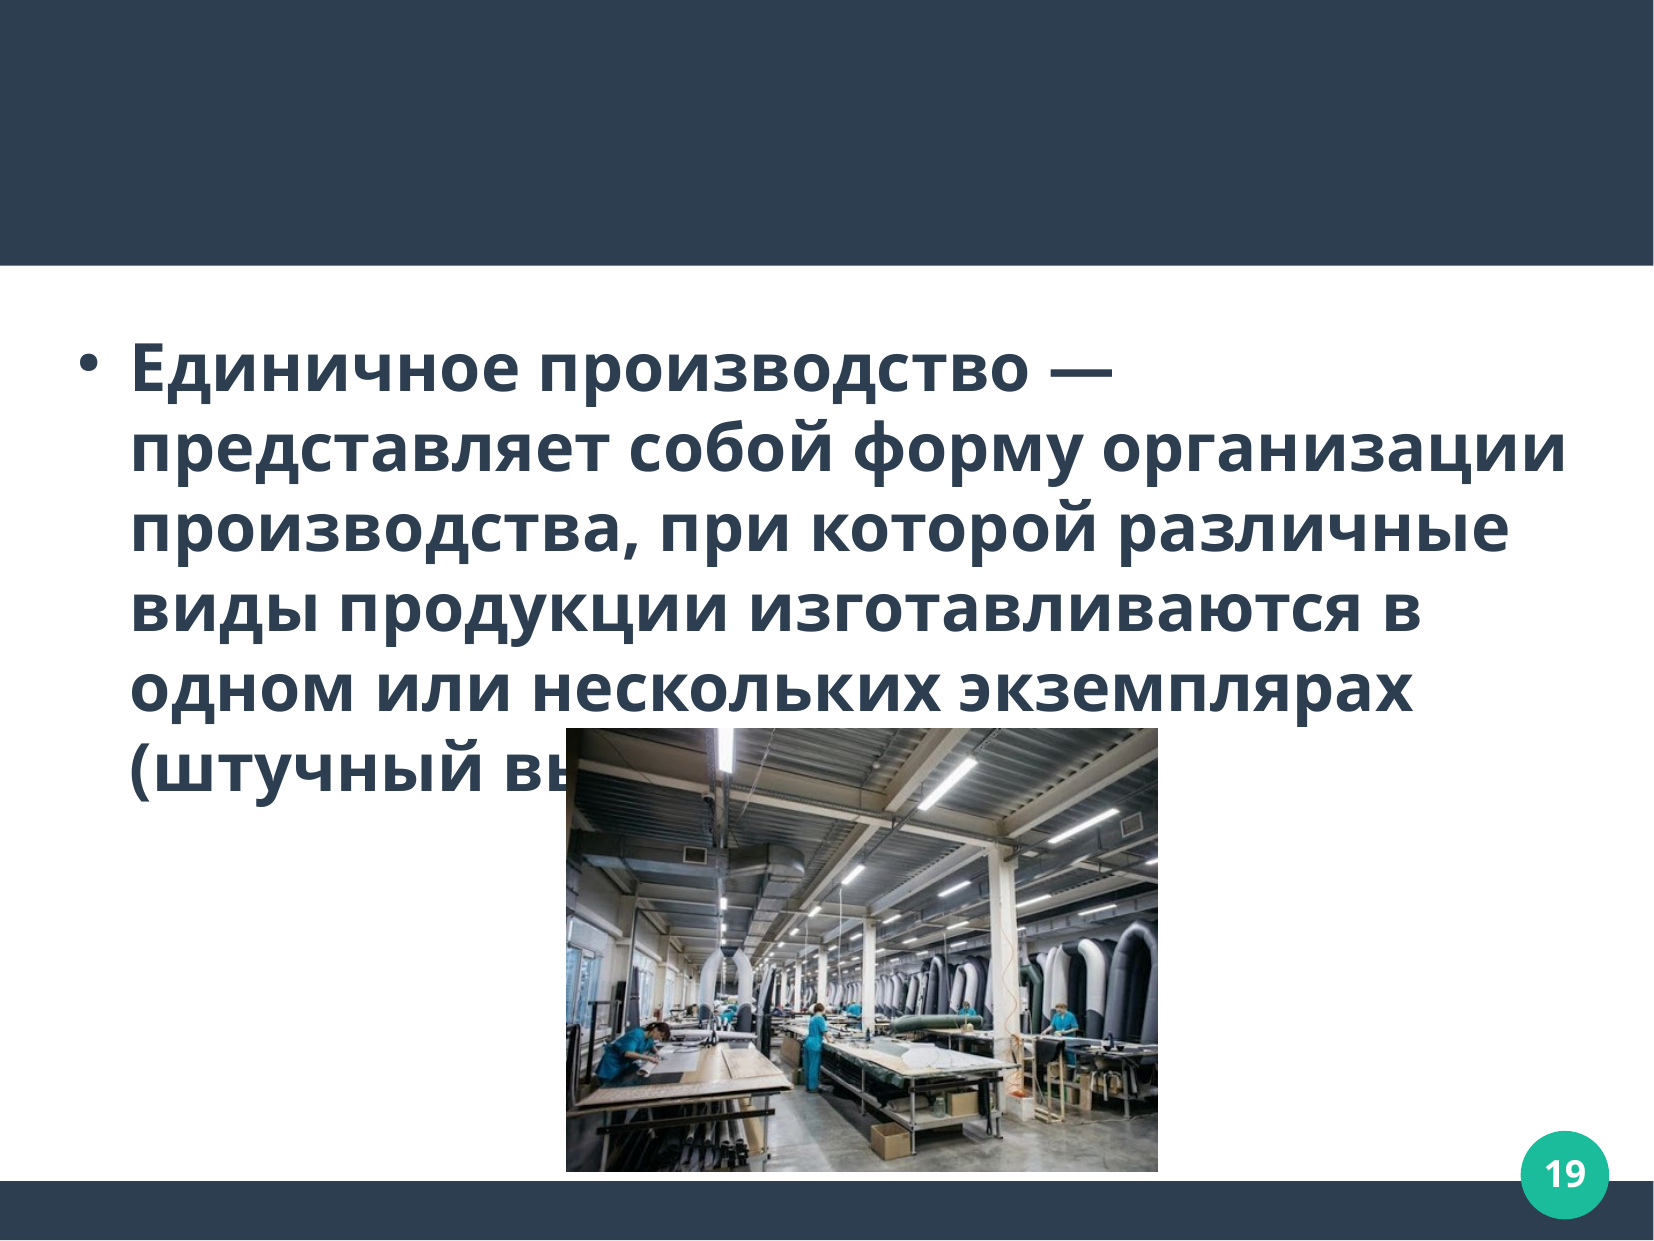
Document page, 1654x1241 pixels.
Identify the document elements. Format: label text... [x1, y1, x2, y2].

slide_number 19 [1505, 1116, 1624, 1235]
picture [566, 728, 1158, 1172]
list Единичное производство — представляет собой форму организации производства, при которой различные виды продукции изготавливаются в одном или нескольких экземплярах (штучный выпуск). [59, 324, 1595, 1152]
